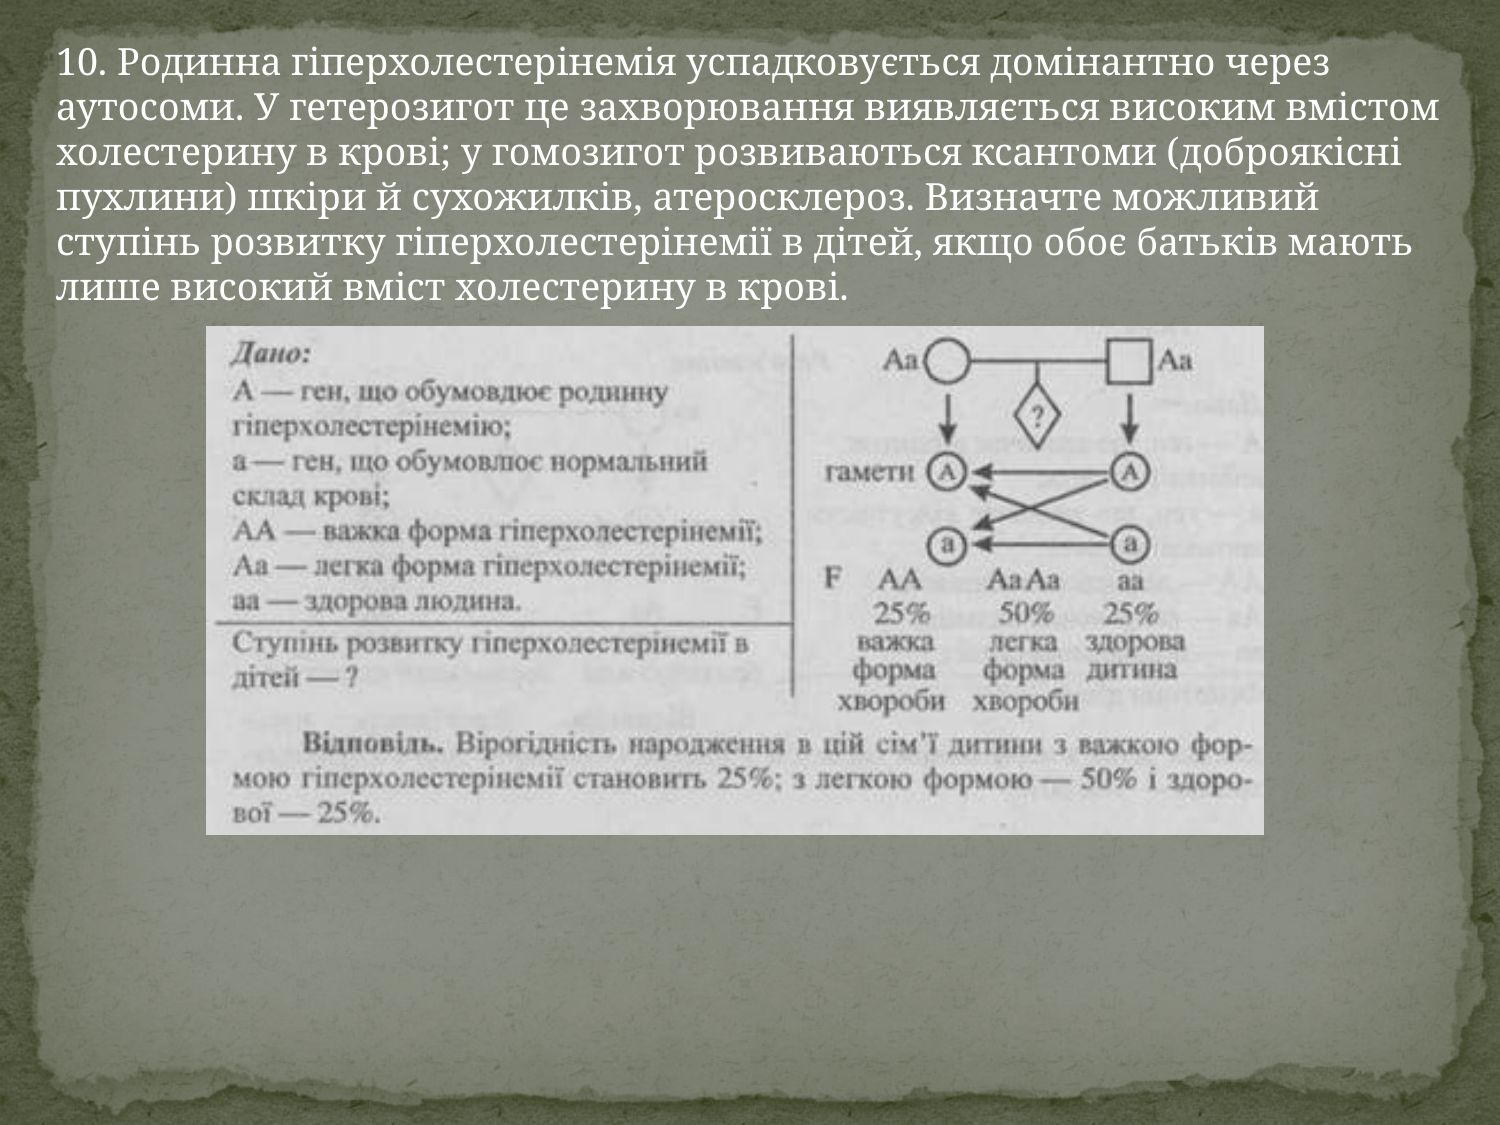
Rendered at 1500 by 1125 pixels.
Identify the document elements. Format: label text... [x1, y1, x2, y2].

picture [206, 326, 1265, 835]
text_box 10. Родинна гіперхолестерінемія успадковується домінантно через аутосоми. У гетерозигот це захворювання виявляється високим вмістом холестерину в крові; у гомозигот розвиваються ксантоми (доброякісні пухлини) шкіри й сухожилків, атеросклероз. Визначте можливий ступінь розвитку гіперхолестерінемії в дітей, якщо обоє батьків мають лише високий вміст холестерину в крові. [41, 30, 1471, 316]
